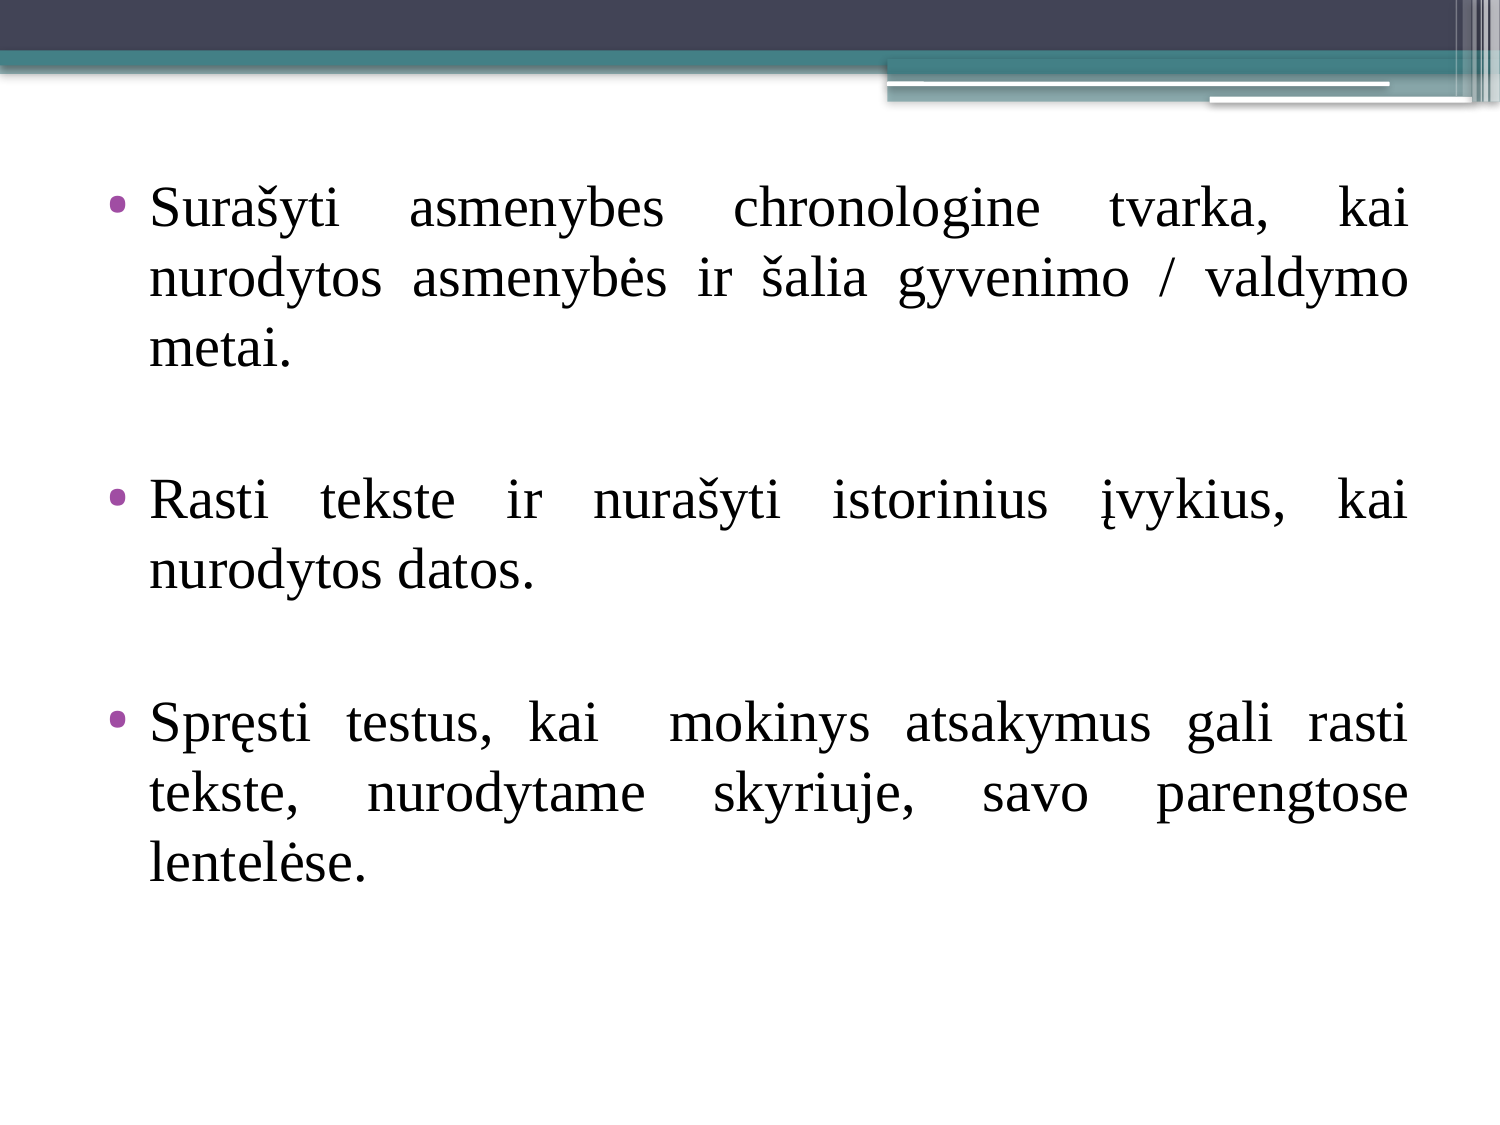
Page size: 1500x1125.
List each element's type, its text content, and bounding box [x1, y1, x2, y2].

list Surašyti asmenybes chronologine tvarka, kai nurodytos asmenybės ir šalia gyvenimo / valdymo metai. Rasti tekste ir nurašyti istorinius įvykius, kai nurodytos datos. Spręsti testus, kai mokinys atsakymus gali rasti tekste, nurodytame skyriuje, savo parengtose lentelėse. [75, 160, 1425, 1079]
